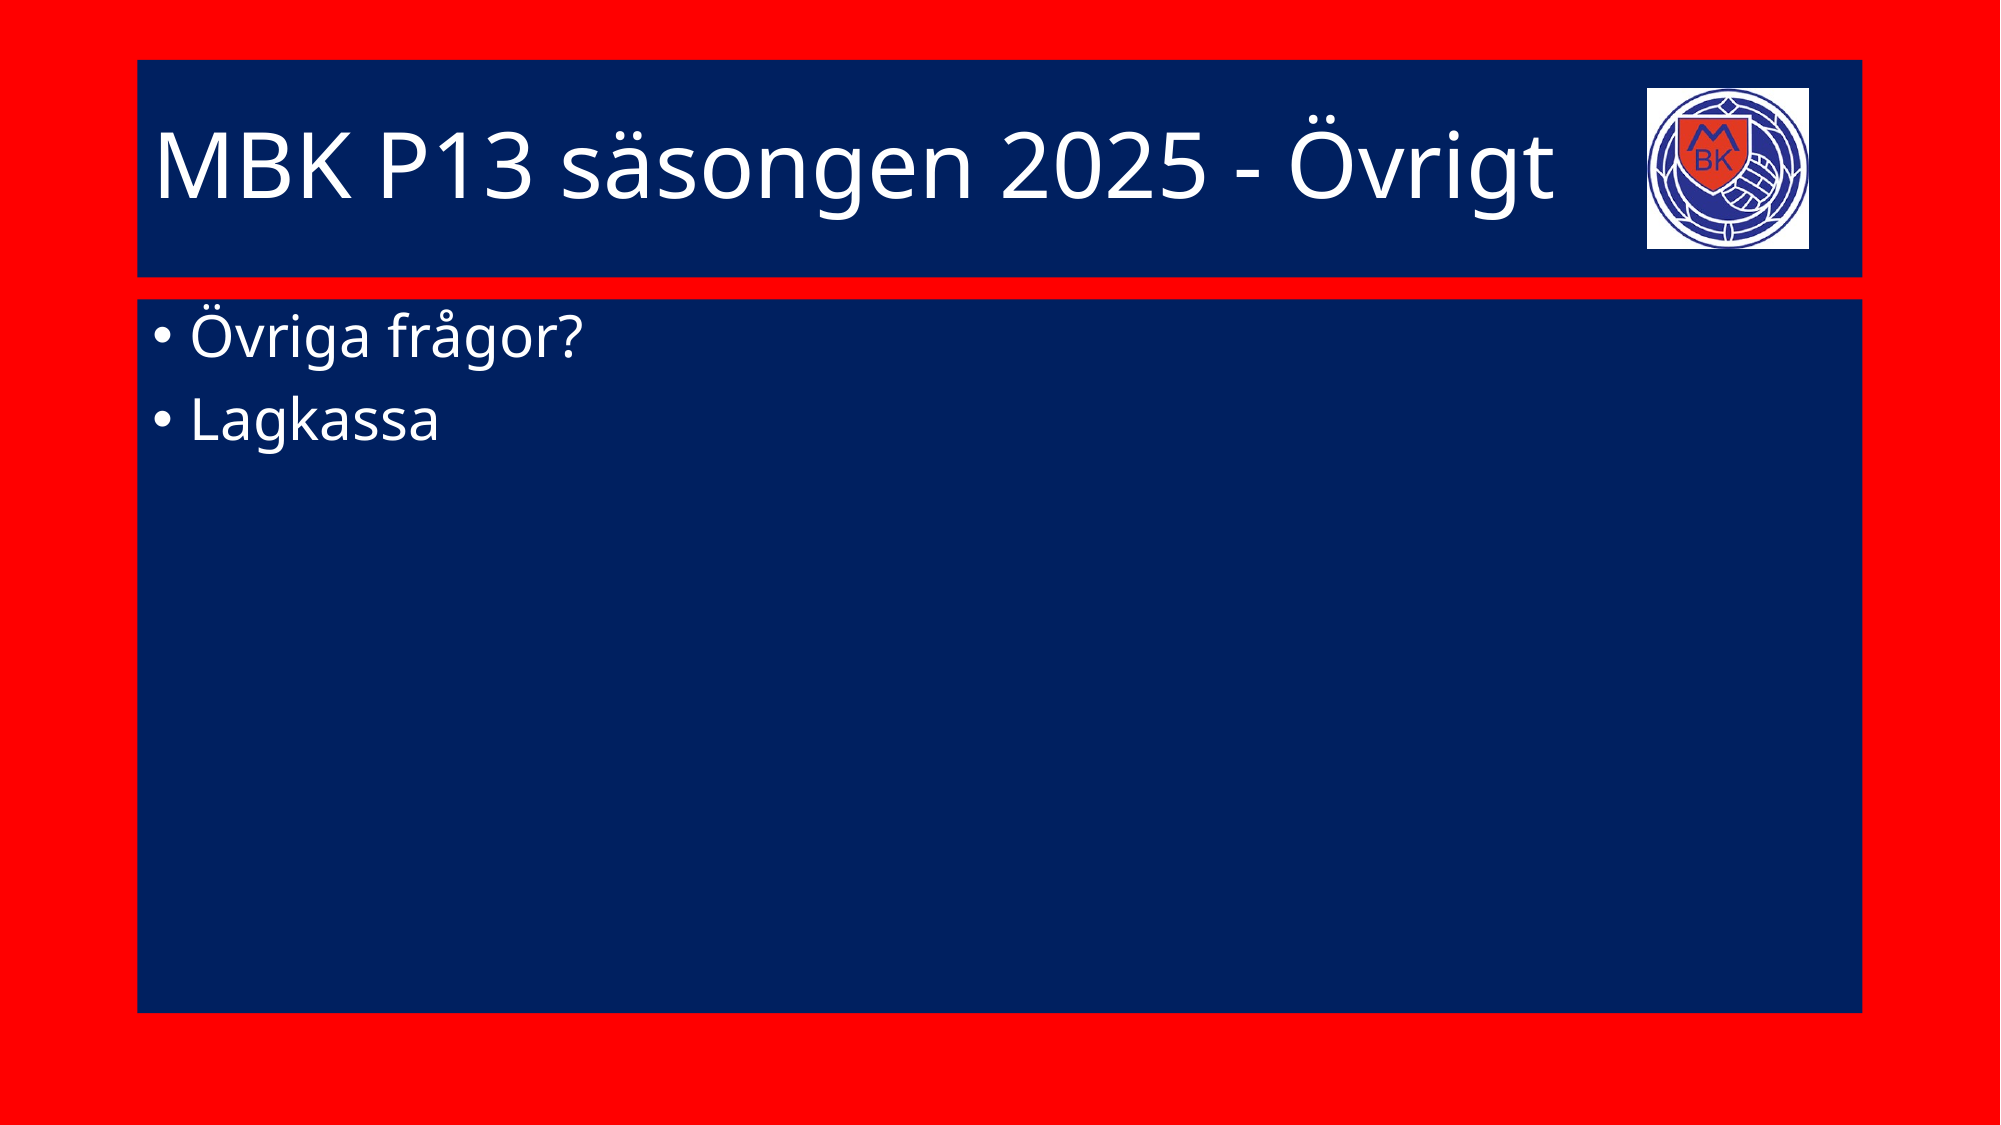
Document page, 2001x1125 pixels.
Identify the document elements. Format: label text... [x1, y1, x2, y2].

title MBK P13 säsongen 2025 - Övrigt [137, 59, 1863, 278]
picture [1647, 87, 1809, 250]
list Övriga frågor? Lagkassa [137, 299, 1863, 1014]
